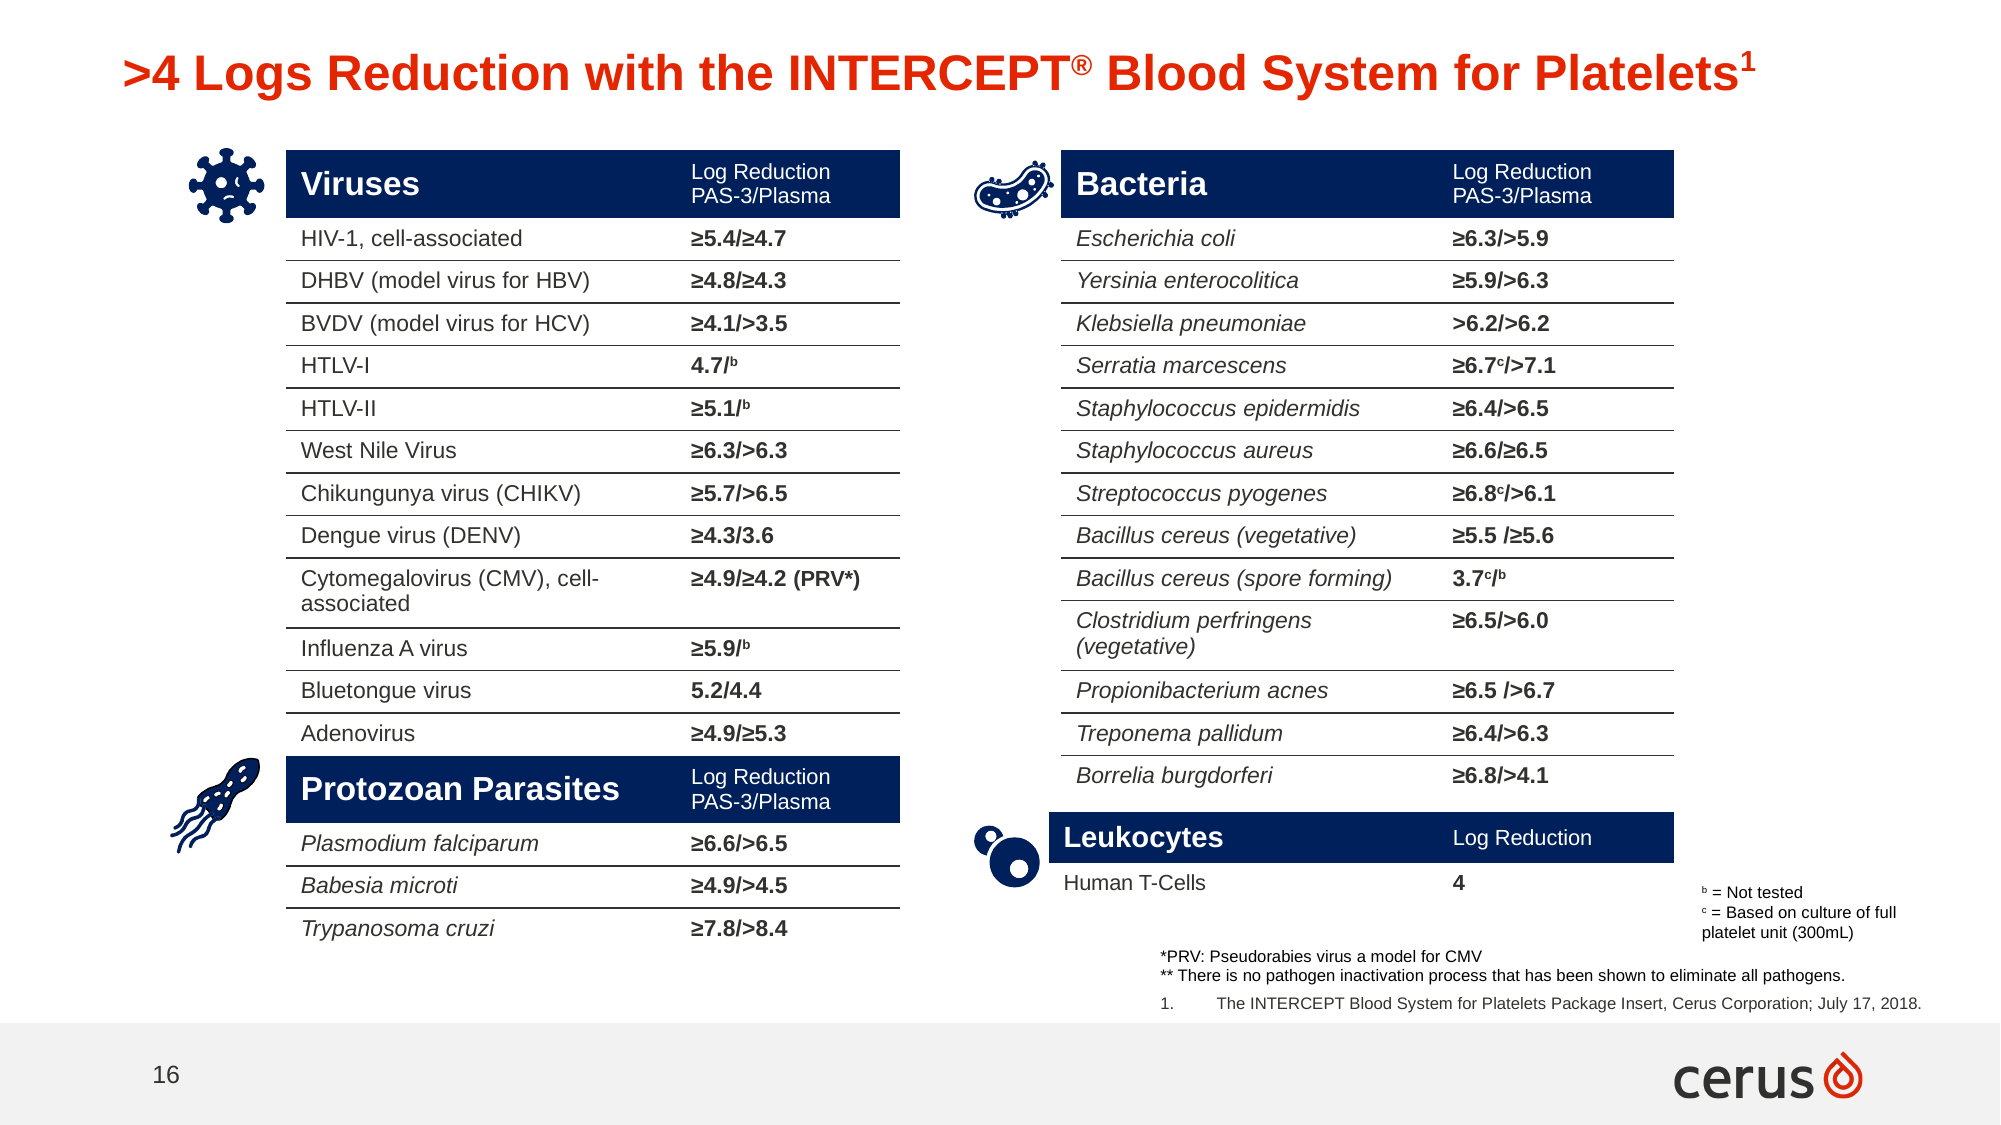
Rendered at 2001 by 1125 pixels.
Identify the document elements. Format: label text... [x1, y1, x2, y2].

table_cell Streptococcus pyogenes [1061, 474, 1437, 515]
table_cell ≥6.6/>6.5 [676, 823, 900, 865]
table_cell West Nile Virus [286, 431, 676, 472]
table_cell ≥6.4/>6.3 [1437, 714, 1674, 755]
table_cell ≥4.9/≥4.2 (PRV*) [676, 559, 900, 627]
table_cell Bacillus cereus (spore forming) [1061, 559, 1437, 600]
title >4 Logs Reduction with the INTERCEPT® Blood System for Platelets1 [107, 37, 1893, 113]
table_cell ≥6.5 />6.7 [1437, 671, 1674, 712]
table_cell HTLV-II [286, 389, 676, 430]
table_header Bacteria [1061, 150, 1437, 218]
table_cell Influenza A virus [286, 629, 676, 670]
text_box The INTERCEPT Blood System for Platelets Package Insert, Cerus Corporation; July 17, 2018. [1145, 993, 2000, 1021]
table_cell ≥4.3/3.6 [676, 516, 900, 557]
table_cell ≥6.7c/>7.1 [1437, 346, 1674, 387]
table_cell ≥6.6/≥6.5 [1437, 431, 1674, 472]
picture [1674, 1051, 1863, 1099]
table_cell Log Reduction PAS-3/Plasma [676, 756, 900, 823]
text_box b = Not tested c = Based on culture of full platelet unit (300mL) [1687, 874, 1945, 950]
table_cell Bacillus cereus (vegetative) [1061, 516, 1437, 557]
table_cell DHBV (model virus for HBV) [286, 261, 676, 302]
table_cell ≥5.9/b [676, 629, 900, 670]
table_cell Trypanosoma cruzi [286, 909, 676, 951]
table_cell ≥5.7/>6.5 [676, 474, 900, 515]
table_cell Propionibacterium acnes [1061, 671, 1437, 712]
table_cell ≥6.8c/>6.1 [1437, 474, 1674, 515]
table_cell ≥5.9/>6.3 [1437, 261, 1674, 302]
text_box *PRV: Pseudorabies virus a model for CMV ** There is no pathogen inactivation process that has been shown to eliminate all pathogens. [1145, 918, 2000, 993]
table_cell ≥6.8/>4.1 [1437, 756, 1674, 798]
table_cell HTLV-I [286, 346, 676, 387]
table_cell ≥5.4/≥4.7 [676, 218, 900, 260]
table_header Viruses [286, 150, 676, 218]
slide_number 16 [137, 1043, 212, 1104]
table_cell Staphylococcus aureus [1061, 431, 1437, 472]
table_cell Dengue virus (DENV) [286, 516, 676, 557]
table_header Log Reduction PAS-3/Plasma [1437, 150, 1674, 218]
table_cell >6.2/>6.2 [1437, 304, 1674, 345]
table_cell 5.2/4.4 [676, 671, 900, 712]
table_header Log Reduction PAS-3/Plasma [676, 150, 900, 218]
table_cell HIV-1, cell-associated [286, 218, 676, 260]
table_cell 4.7/b [676, 346, 900, 387]
table_cell 3.7c/b [1437, 559, 1674, 600]
table_cell Escherichia coli [1061, 218, 1437, 260]
table_cell Cytomegalovirus (CMV), cell-associated [286, 559, 676, 627]
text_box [188, 148, 265, 224]
table_cell Yersinia enterocolitica [1061, 261, 1437, 302]
table_cell ≥6.5/>6.0 [1437, 601, 1674, 670]
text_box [170, 758, 259, 854]
table_cell Chikungunya virus (CHIKV) [286, 474, 676, 515]
table_cell Serratia marcescens [1061, 346, 1437, 387]
table_cell Plasmodium falciparum [286, 823, 676, 865]
table_header Log Reduction [1438, 812, 1674, 863]
table_cell Treponema pallidum [1061, 714, 1437, 755]
table_cell ≥4.8/≥4.3 [676, 261, 900, 302]
table_cell 4 [1438, 863, 1674, 904]
table_cell ≥4.9/>4.5 [676, 867, 900, 907]
table_cell ≥6.3/>6.3 [676, 431, 900, 472]
table_cell Human T-Cells [1049, 863, 1438, 904]
table_cell BVDV (model virus for HCV) [286, 304, 676, 345]
table_cell ≥6.4/>6.5 [1437, 389, 1674, 430]
table_cell ≥5.5 /≥5.6 [1437, 516, 1674, 557]
table_cell ≥7.8/>8.4 [676, 909, 900, 951]
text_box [974, 160, 1054, 219]
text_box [974, 825, 1040, 888]
table_cell ≥5.1/b [676, 389, 900, 430]
table_cell ≥4.9/≥5.3 [676, 714, 900, 756]
table_cell Staphylococcus epidermidis [1061, 389, 1437, 430]
table_cell Adenovirus [286, 714, 676, 756]
table_cell Protozoan Parasites [286, 756, 676, 823]
table_cell ≥6.3/>5.9 [1437, 218, 1674, 260]
table_header Leukocytes [1049, 812, 1438, 863]
table_cell Bluetongue virus [286, 671, 676, 712]
table_cell Clostridium perfringens (vegetative) [1061, 601, 1437, 670]
table_cell Babesia microti [286, 867, 676, 907]
table_cell ≥4.1/>3.5 [676, 304, 900, 345]
table_cell Klebsiella pneumoniae [1061, 304, 1437, 345]
table_cell Borrelia burgdorferi [1061, 756, 1437, 798]
